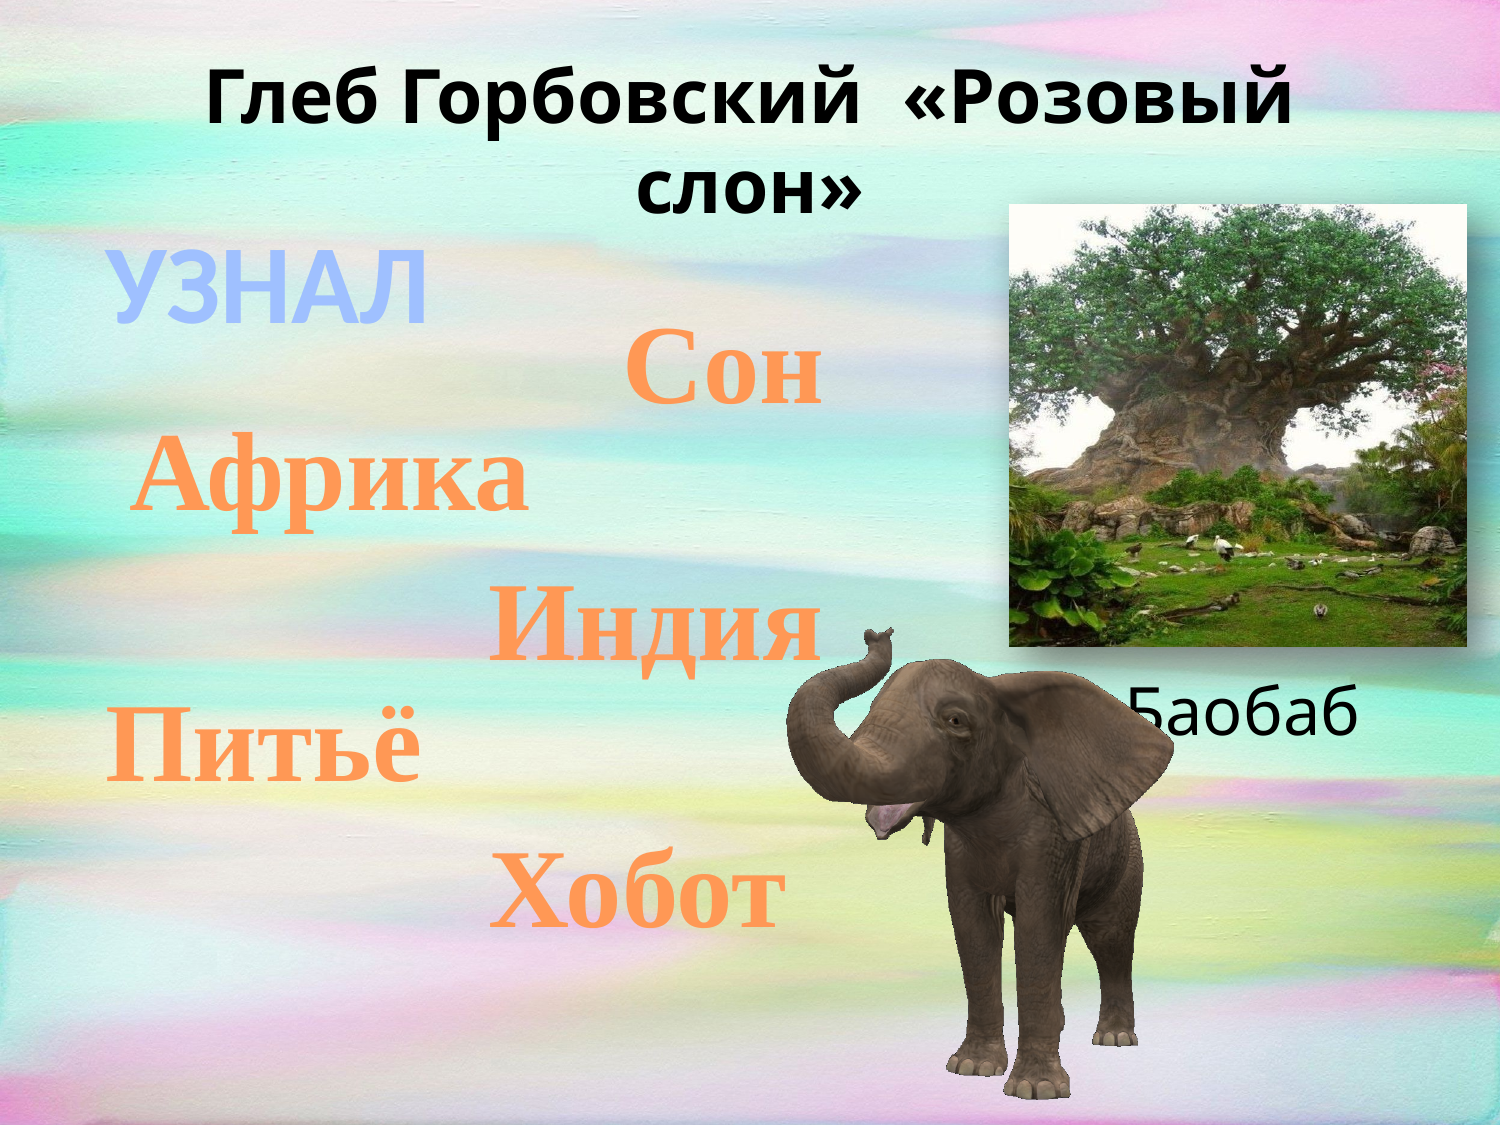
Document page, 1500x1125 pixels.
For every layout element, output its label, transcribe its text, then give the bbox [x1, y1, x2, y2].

text_box Сон [607, 284, 840, 434]
text_box УЗНАЛ [90, 203, 446, 354]
text_box Индия [473, 540, 839, 691]
text_box Баобаб [1210, 661, 1394, 756]
title Глеб Горбовский «Розовый слон» [75, 45, 1425, 233]
picture [0, 0, 1500, 1125]
text_box Питьё [90, 661, 438, 812]
text_box Африка [114, 390, 546, 541]
text_box Хобот [473, 807, 729, 958]
